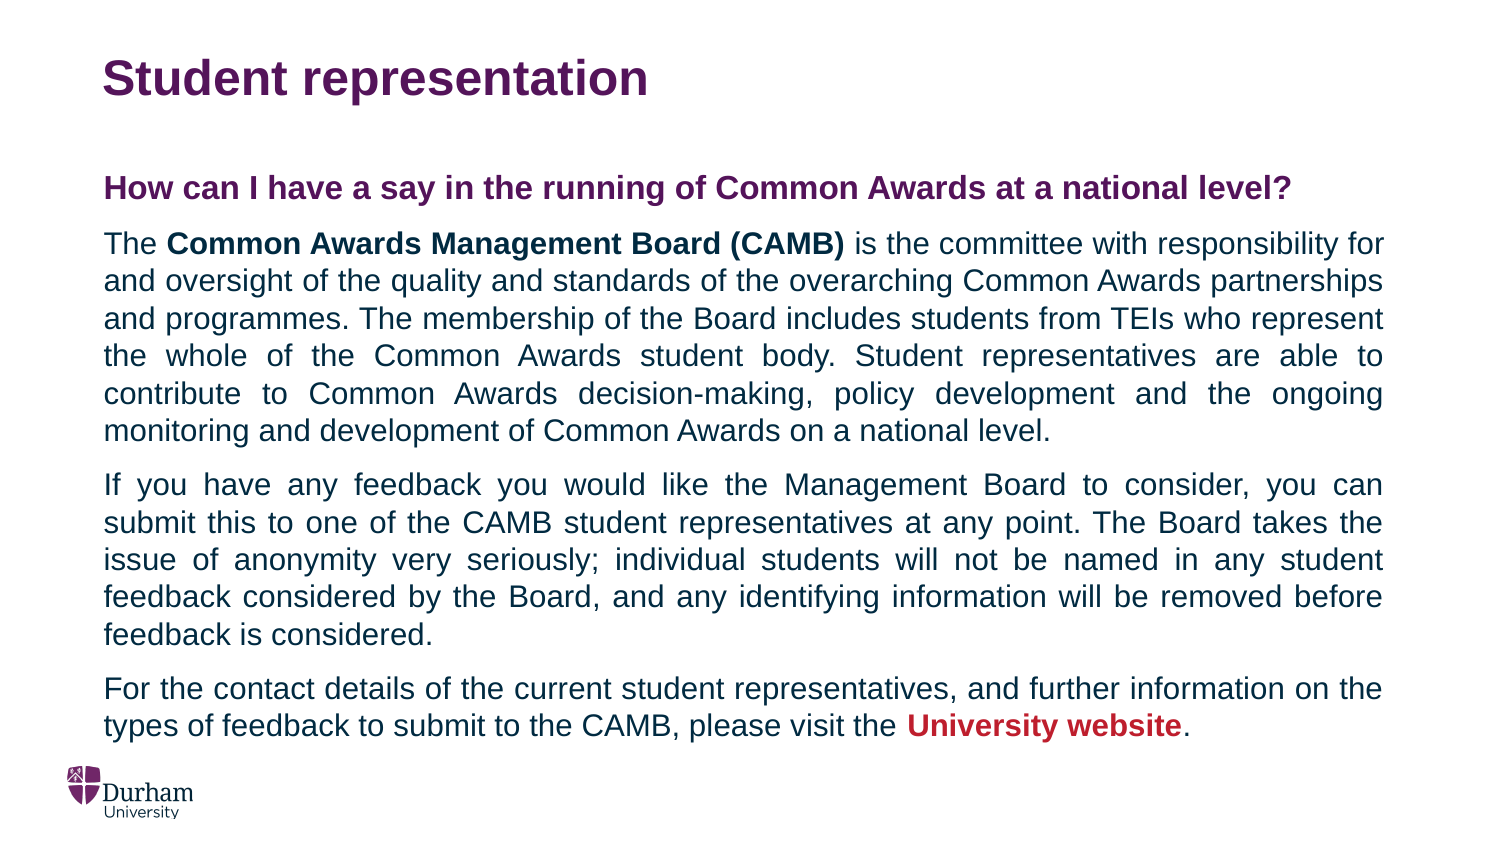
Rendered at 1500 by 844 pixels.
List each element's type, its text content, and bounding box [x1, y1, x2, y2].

text_box How can I have a say in the running of Common Awards at a national level? The Common Awards Management Board (CAMB) is the committee with responsibility for and oversight of the quality and standards of the overarching Common Awards partnerships and programmes. The membership of the Board includes students from TEIs who represent the whole of the Common Awards student body. Student representatives are able to contribute to Common Awards decision-making, policy development and the ongoing monitoring and development of Common Awards on a national level. If you have any feedback you would like the Management Board to consider, you can submit this to one of the CAMB student representatives at any point. The Board takes the issue of anonymity very seriously; individual students will not be named in any student feedback considered by the Board, and any identifying information will be removed before feedback is considered. For the contact details of the current student representatives, and further information on the types of feedback to submit to the CAMB, please visit the University website. [88, 159, 1401, 638]
title Student representation [101, 45, 1399, 159]
